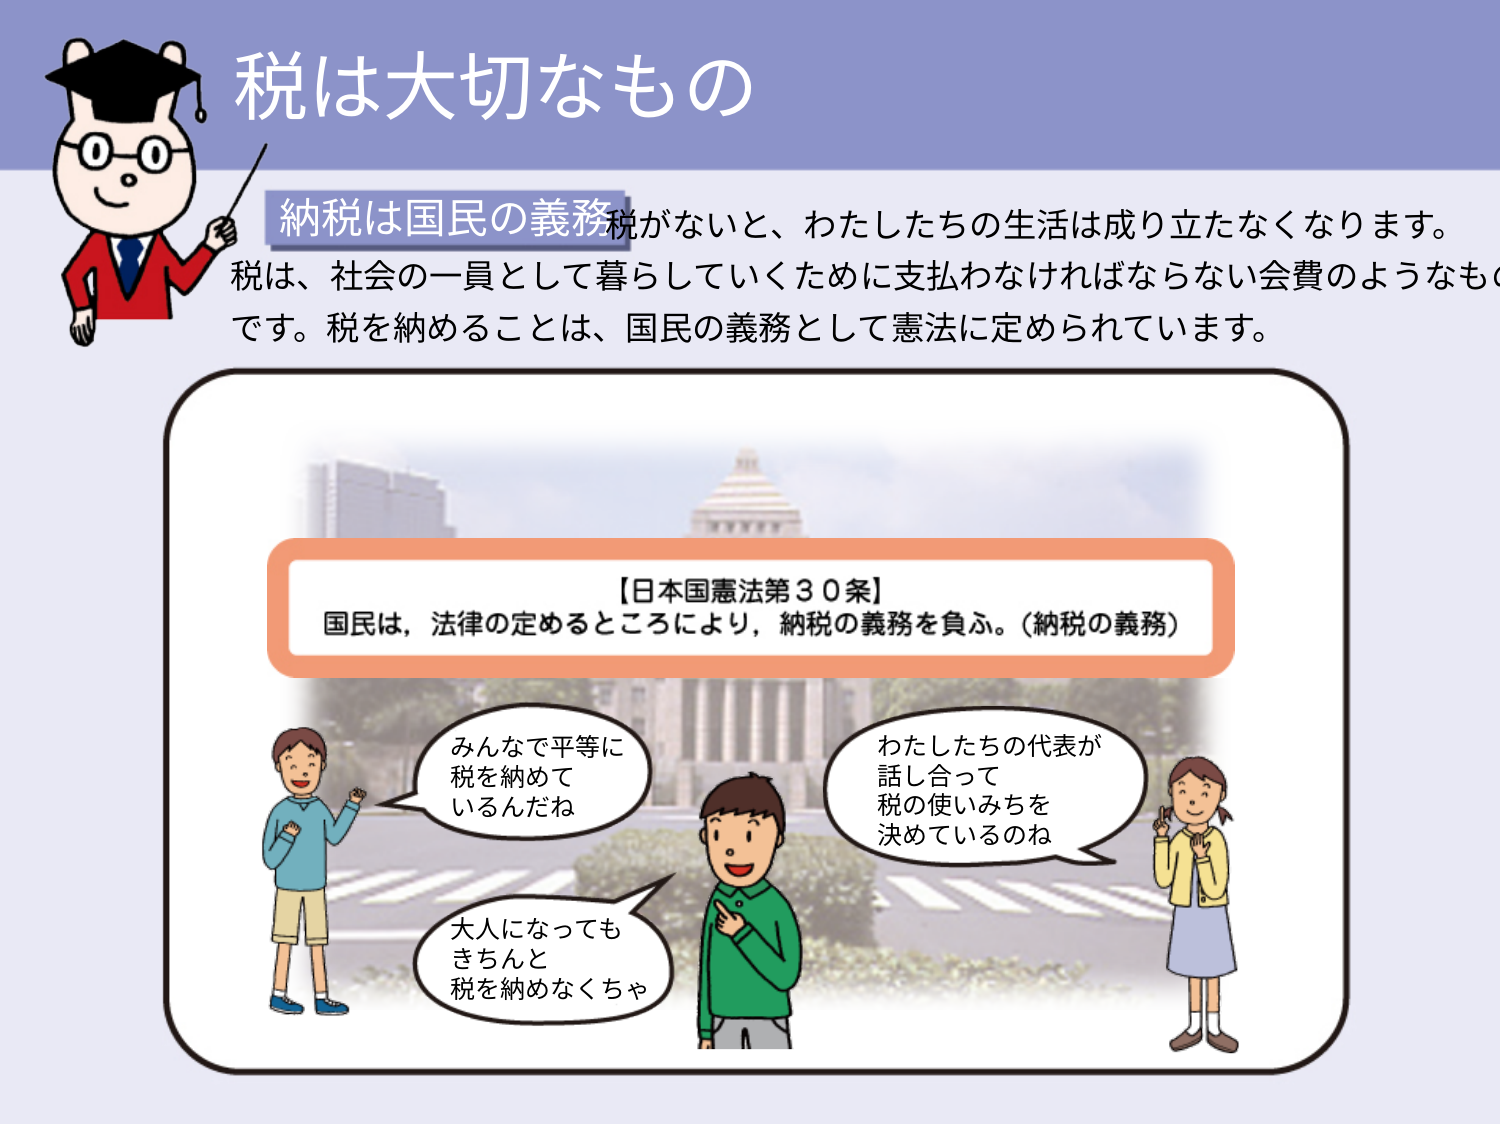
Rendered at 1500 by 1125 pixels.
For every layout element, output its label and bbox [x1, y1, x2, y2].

text_box [371, 700, 656, 719]
text_box [820, 703, 1152, 719]
picture [253, 420, 1258, 1011]
text_box [256, 721, 1247, 1060]
text_box [0, 0, 1500, 1124]
